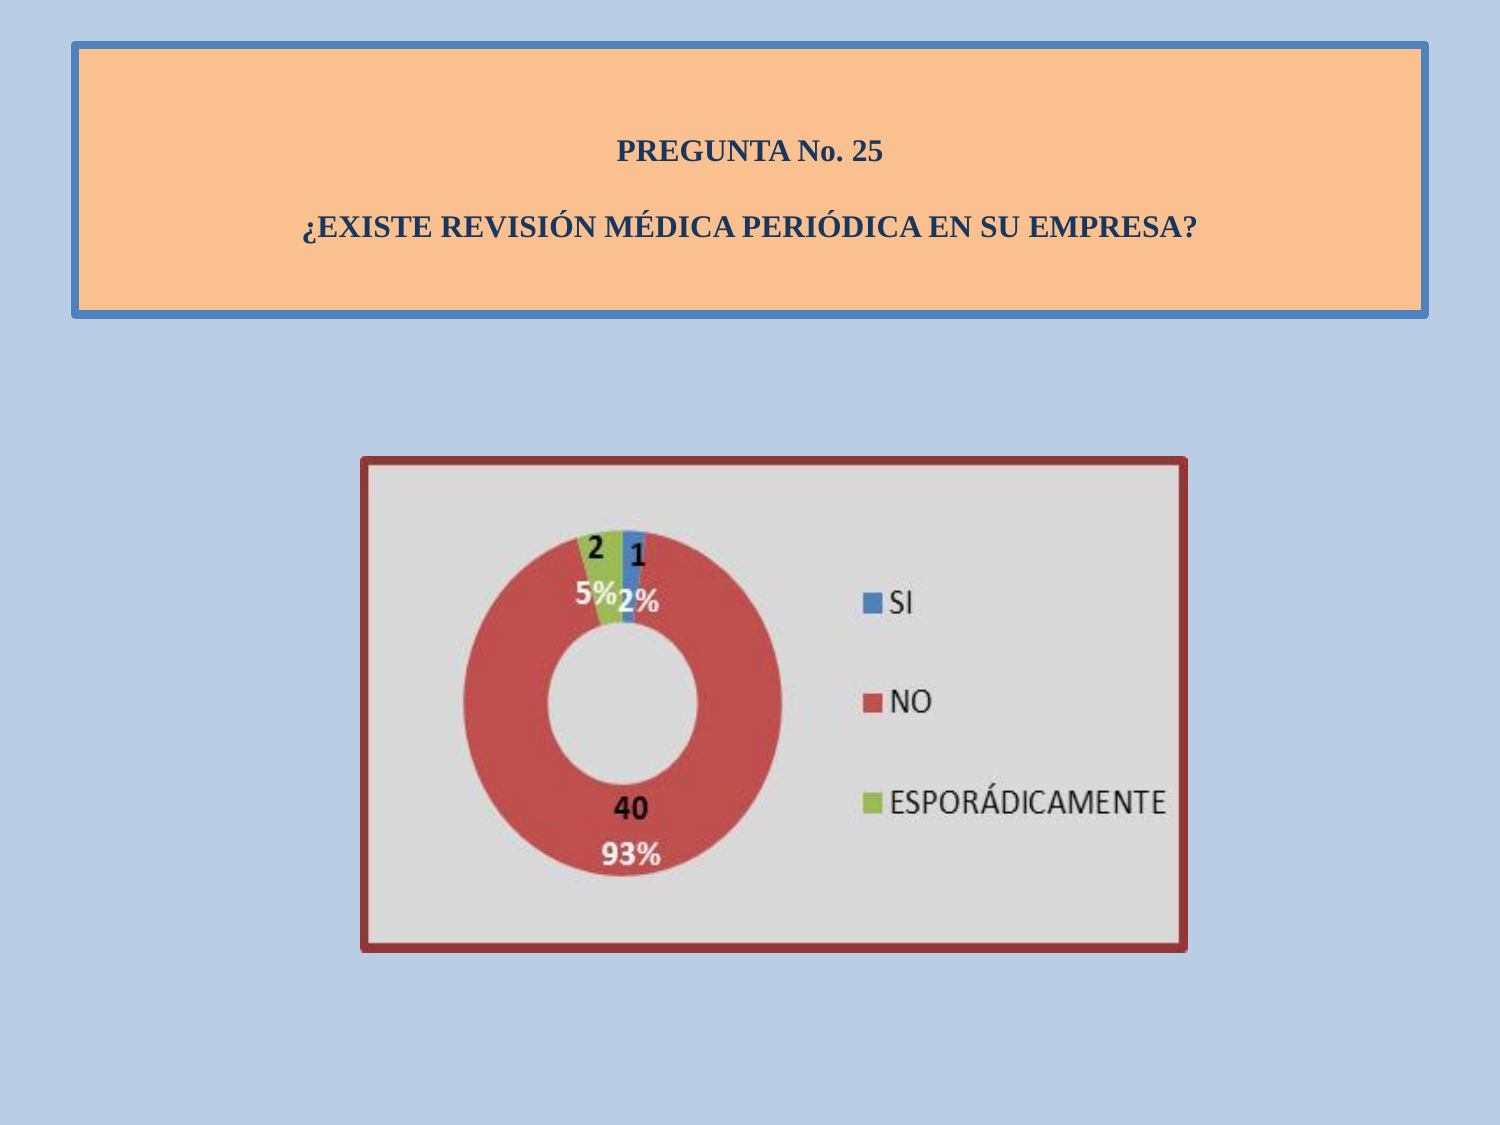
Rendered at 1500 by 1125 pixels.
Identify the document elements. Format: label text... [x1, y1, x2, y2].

title PREGUNTA No. 25 ¿EXISTE REVISIÓN MÉDICA PERIÓDICA EN SU EMPRESA? [75, 45, 1425, 315]
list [359, 455, 1188, 953]
